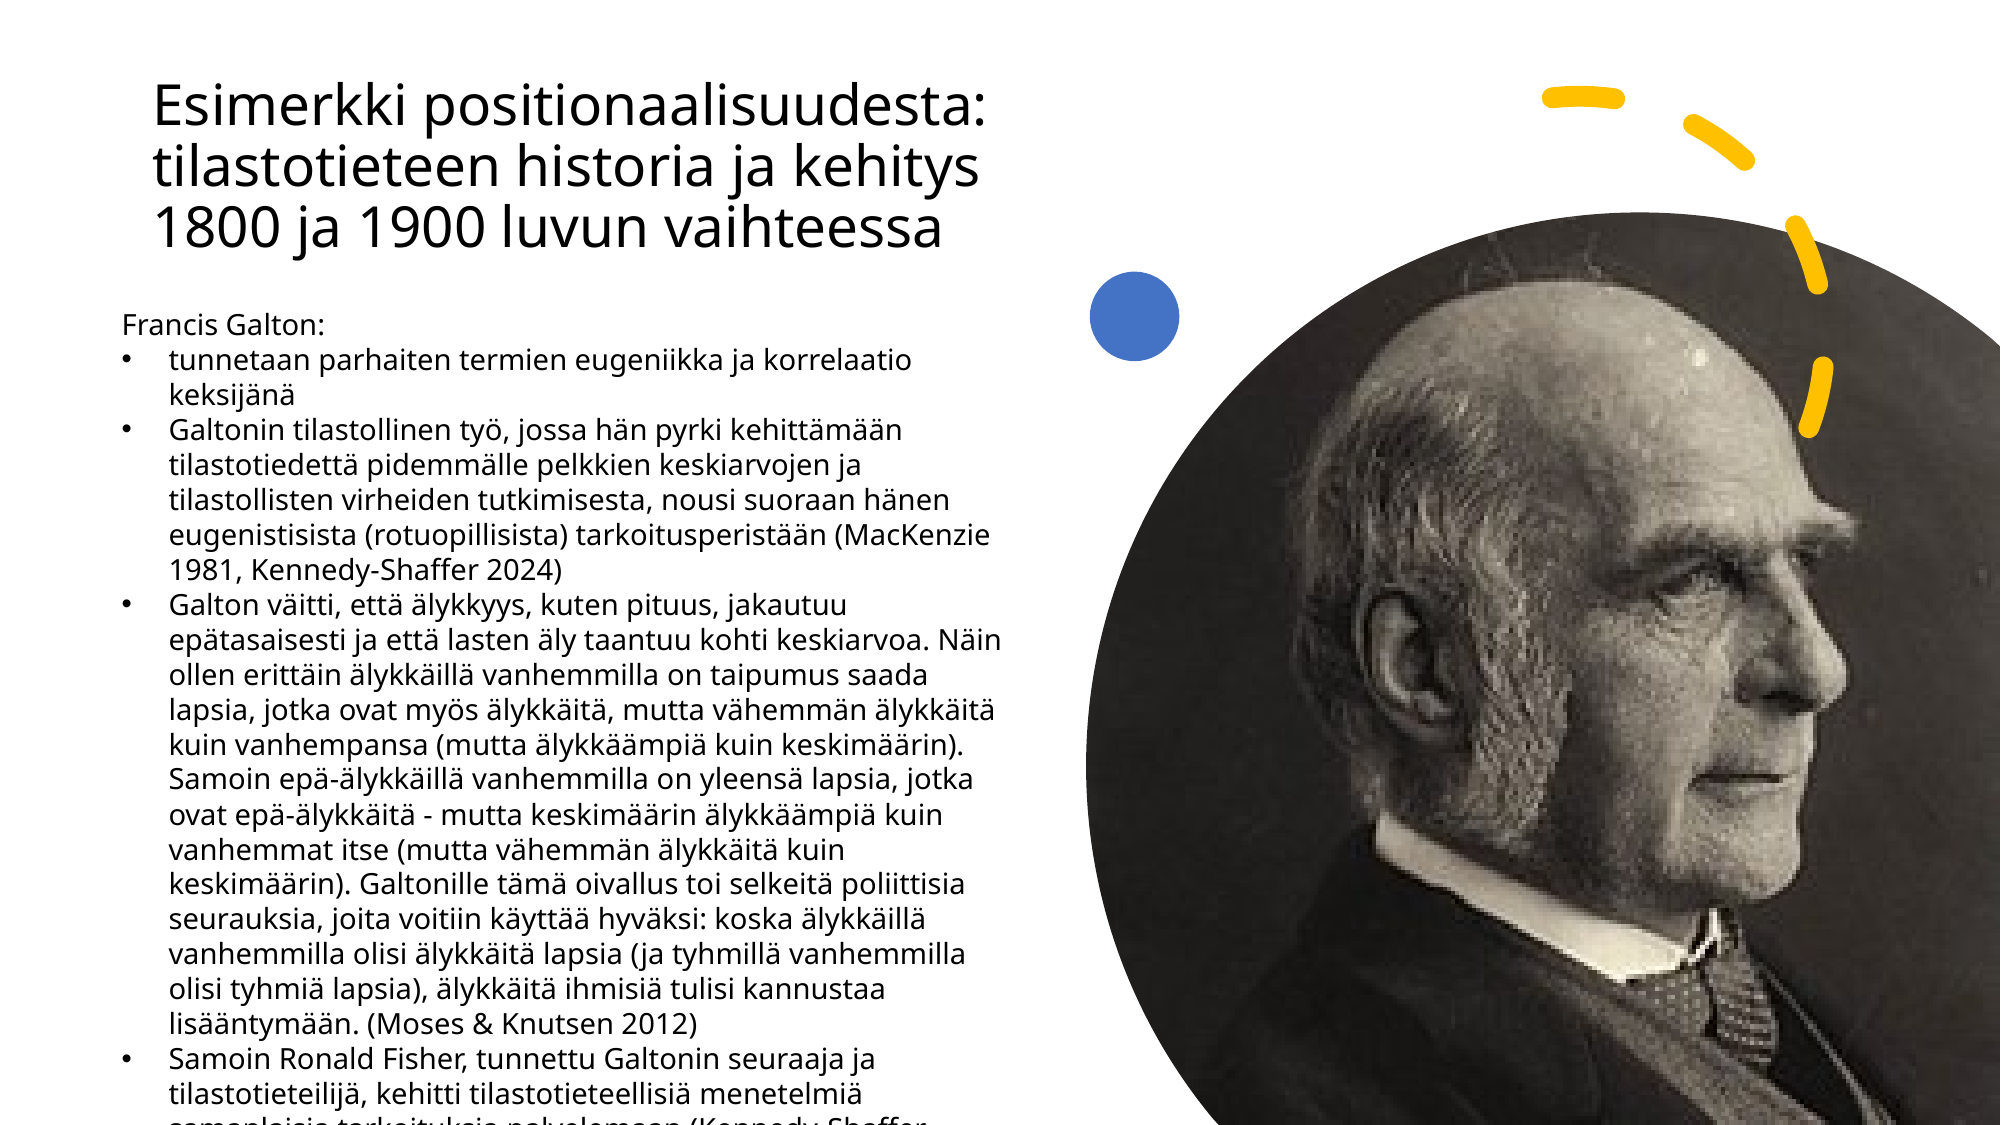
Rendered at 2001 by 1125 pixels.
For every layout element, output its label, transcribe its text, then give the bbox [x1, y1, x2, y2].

title Esimerkki positionaalisuudesta: tilastotieteen historia ja kehitys 1800 ja 1900 luvun vaihteessa [137, 59, 1022, 278]
text_box [1551, 95, 1789, 212]
picture [1086, 212, 2000, 1125]
text_box Francis Galton: tunnetaan parhaiten termien eugeniikka ja korrelaatio keksijänä Galtonin tilastollinen työ, jossa hän pyrki kehittämään tilastotiedettä pidemmälle pelkkien keskiarvojen ja tilastollisten virheiden tutkimisesta, nousi suoraan hänen eugenistisista (rotuopillisista) tarkoitusperistään (MacKenzie 1981, Kennedy-Shaffer 2024) Galton väitti, että älykkyys, kuten pituus, jakautuu epätasaisesti ja että lasten äly taantuu kohti keskiarvoa. Näin ollen erittäin älykkäillä vanhemmilla on taipumus saada lapsia, jotka ovat myös älykkäitä, mutta vähemmän älykkäitä kuin vanhempansa (mutta älykkäämpiä kuin keskimäärin). Samoin epä-älykkäillä vanhemmilla on yleensä lapsia, jotka ovat epä-älykkäitä - mutta keskimäärin älykkäämpiä kuin vanhemmat itse (mutta vähemmän älykkäitä kuin keskimäärin). Galtonille tämä oivallus toi selkeitä poliittisia seurauksia, joita voitiin käyttää hyväksi: koska älykkäillä vanhemmilla olisi älykkäitä lapsia (ja tyhmillä vanhemmilla olisi tyhmiä lapsia), älykkäitä ihmisiä tulisi kannustaa lisääntymään. (Moses & Knutsen 2012) Samoin Ronald Fisher, tunnettu Galtonin seuraaja ja tilastotieteilijä, kehitti tilastotieteellisiä menetelmiä samanlaisia tarkoituksia palvelemaan (Kennedy-Shaffer 2024). [106, 298, 1027, 1125]
text_box [0, 0, 2000, 1125]
